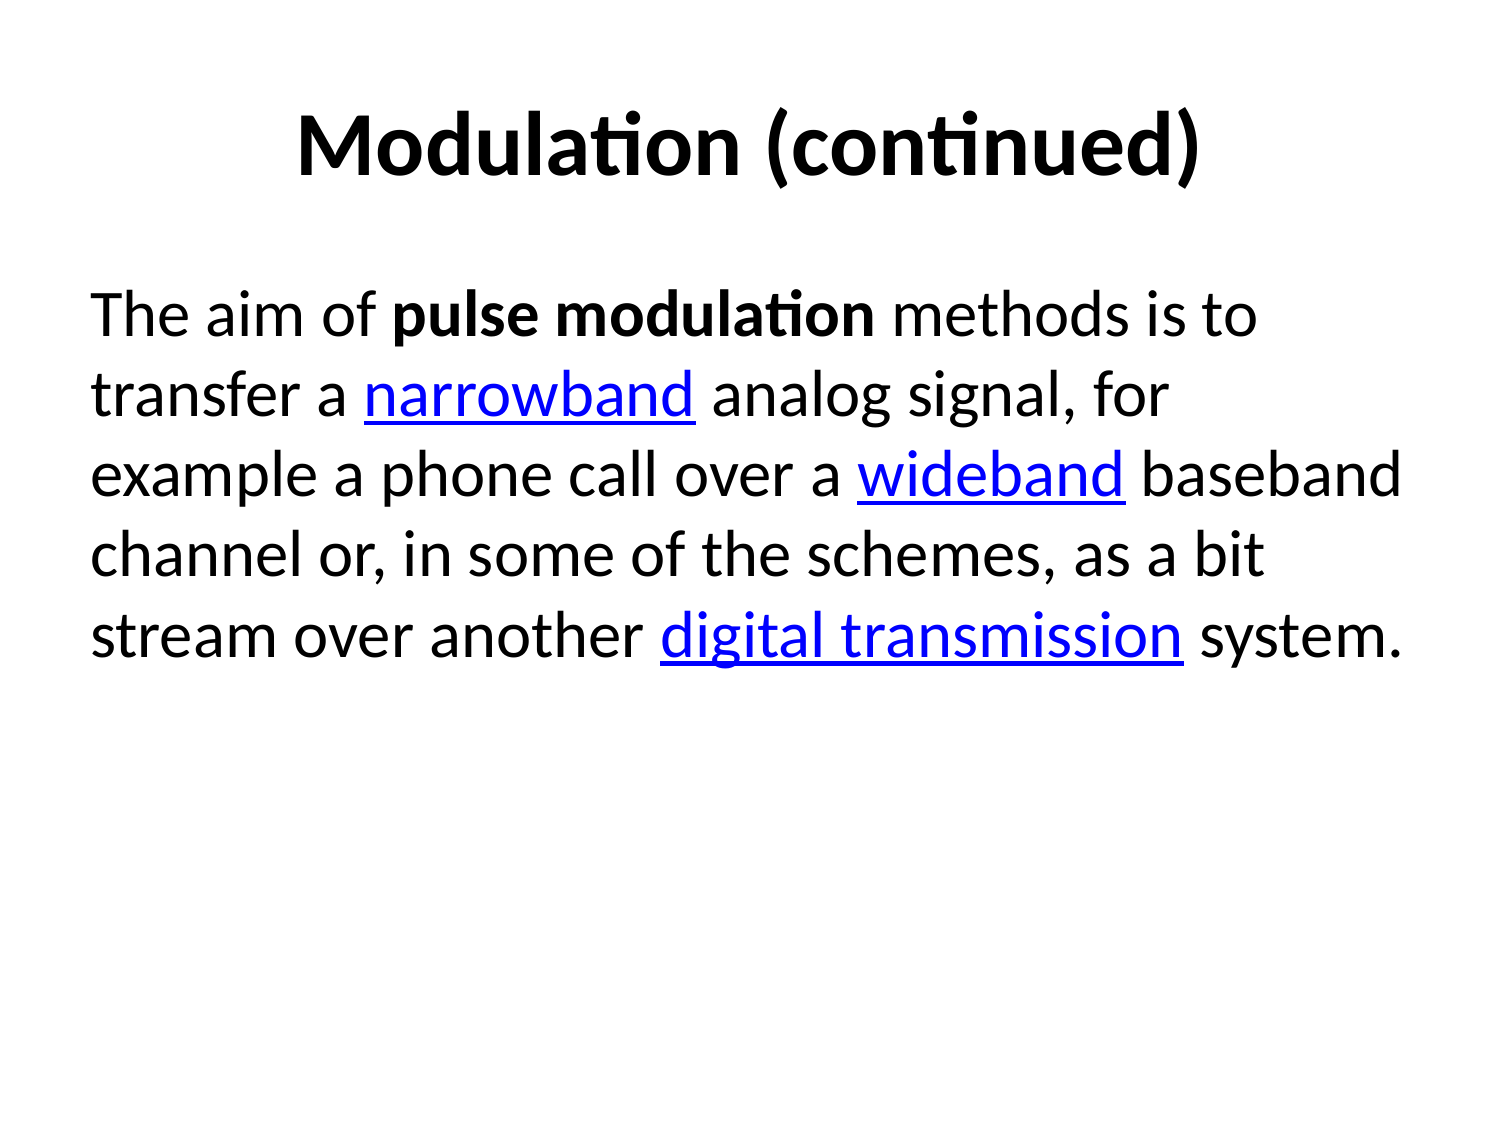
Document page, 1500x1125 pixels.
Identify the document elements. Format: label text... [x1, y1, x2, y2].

list The aim of pulse modulation methods is to transfer a narrowband analog signal, for example a phone call over a wideband baseband channel or, in some of the schemes, as a bit stream over another digital transmission system. [75, 262, 1425, 1005]
title Modulation (continued) [75, 45, 1425, 233]
